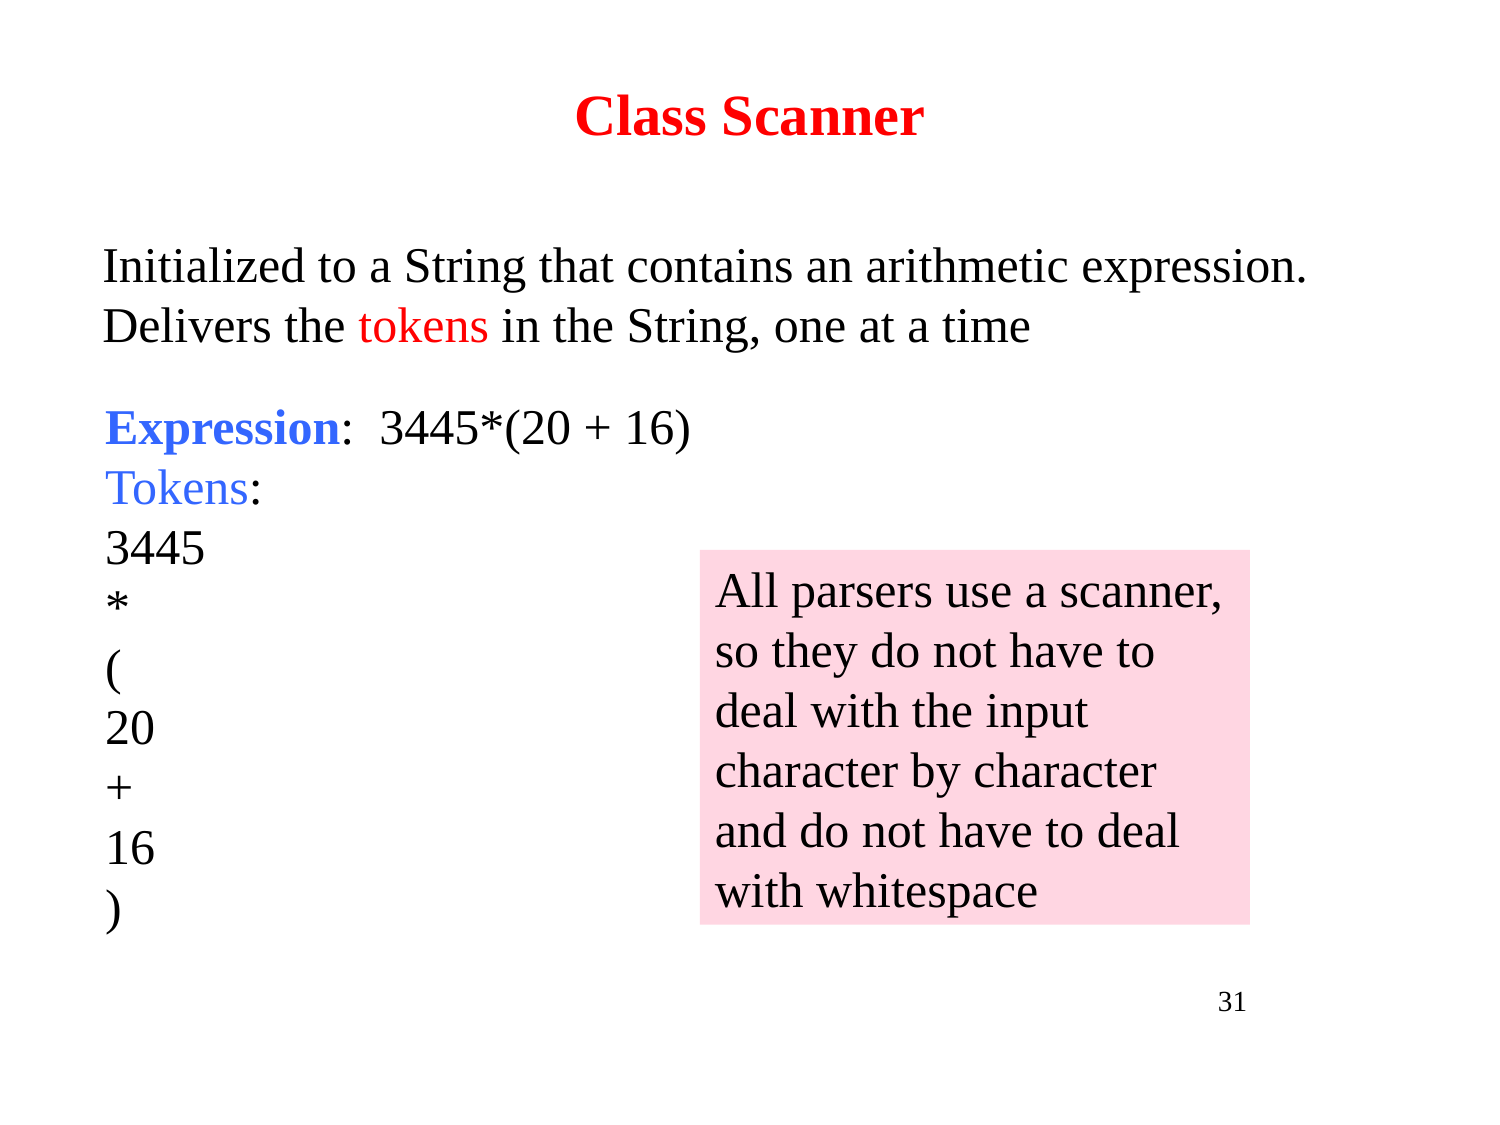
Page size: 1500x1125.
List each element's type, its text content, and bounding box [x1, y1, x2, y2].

text_box Initialized to a String that contains an arithmetic expression. Delivers the tokens in the String, one at a time [87, 224, 1338, 360]
slide_number 31 [949, 974, 1263, 1051]
title Class Scanner [112, 75, 1388, 150]
text_box All parsers use a scanner, so they do not have to deal with the input character by character and do not have to deal with whitespace [699, 549, 1250, 925]
text_box Expression: 3445*(20 + 16) Tokens: 3445 * ( 20 + 16 ) [90, 387, 707, 1003]
